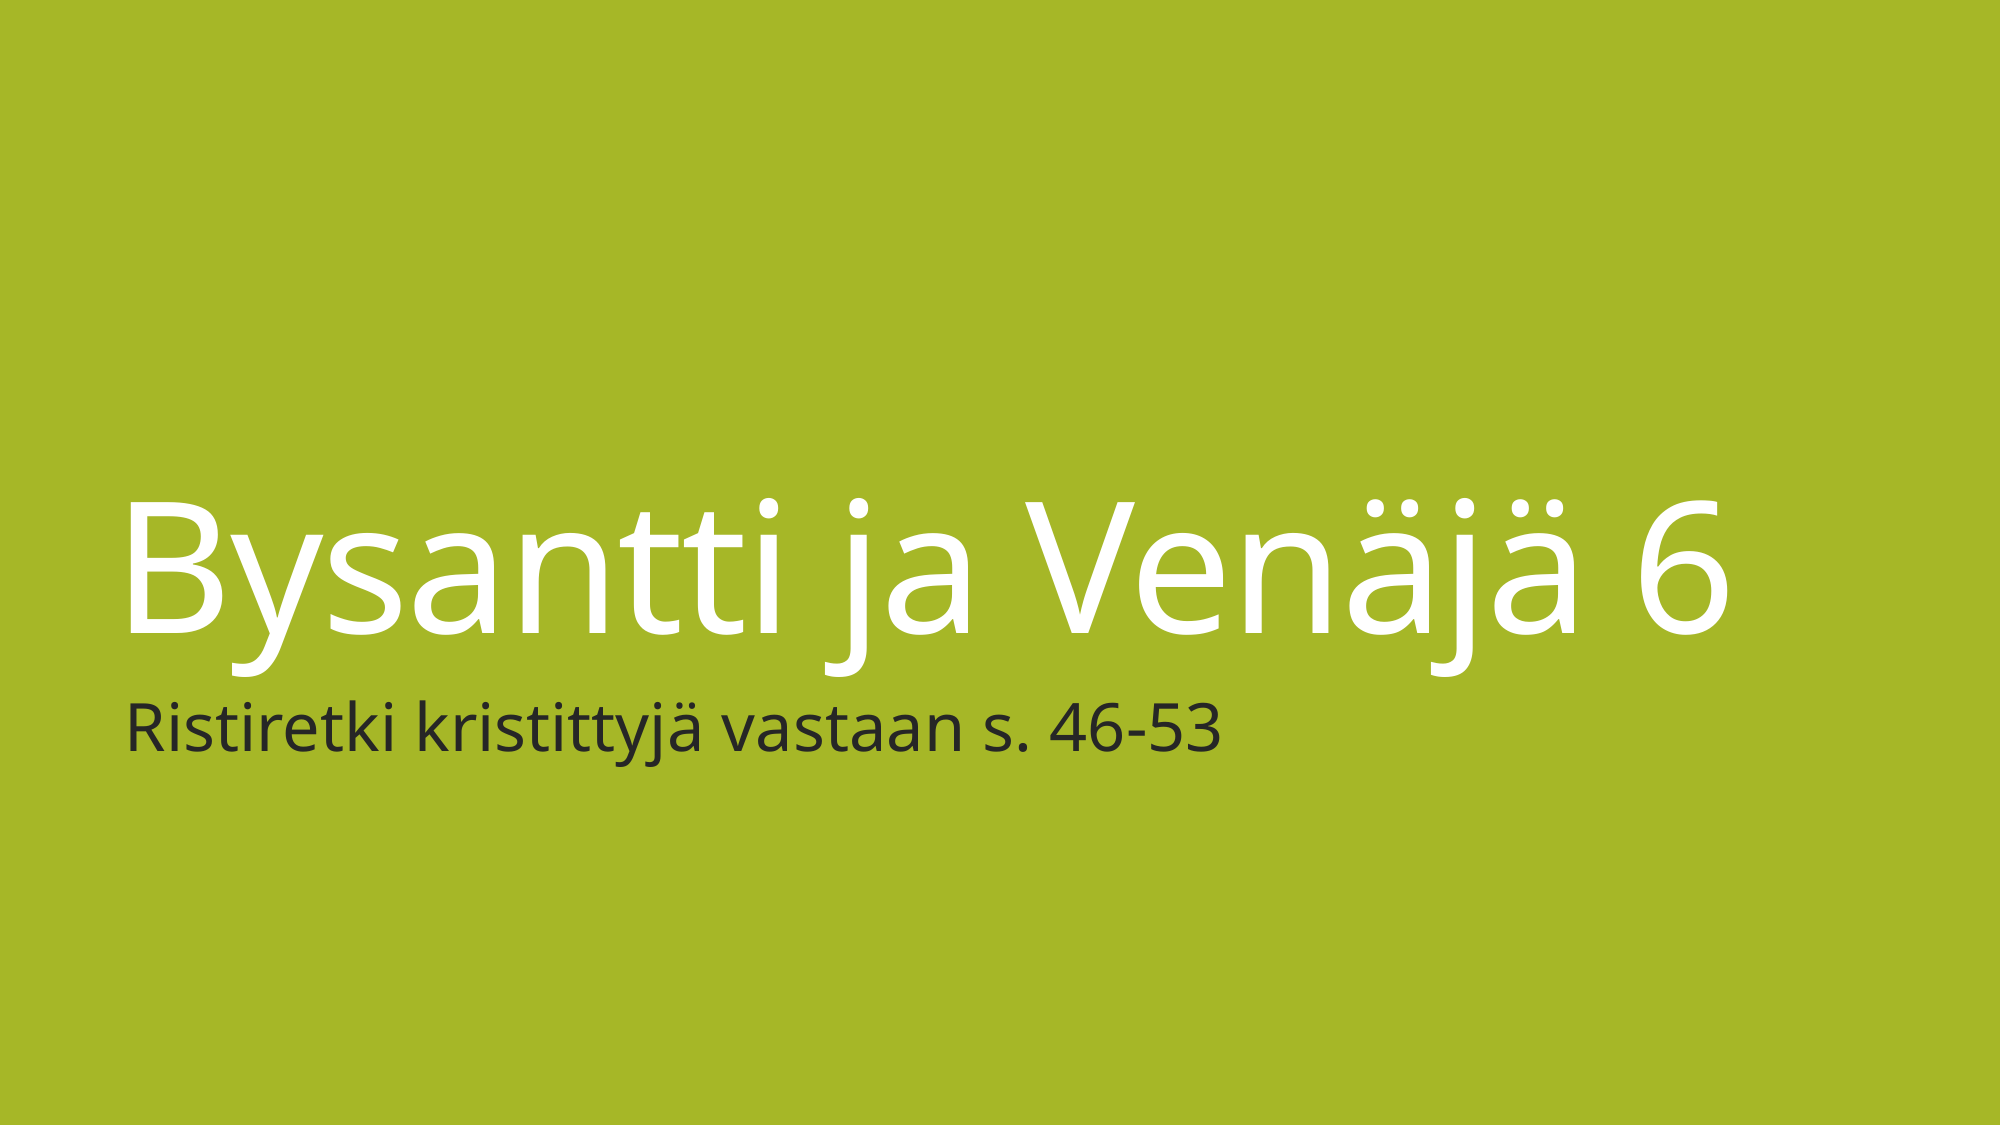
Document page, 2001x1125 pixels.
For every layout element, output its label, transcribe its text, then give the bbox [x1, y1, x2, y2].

title Bysantti ja Venäjä 6 [98, 126, 1868, 677]
subtitle Ristiretki kristittyjä vastaan s. 46-53 [109, 690, 1624, 961]
